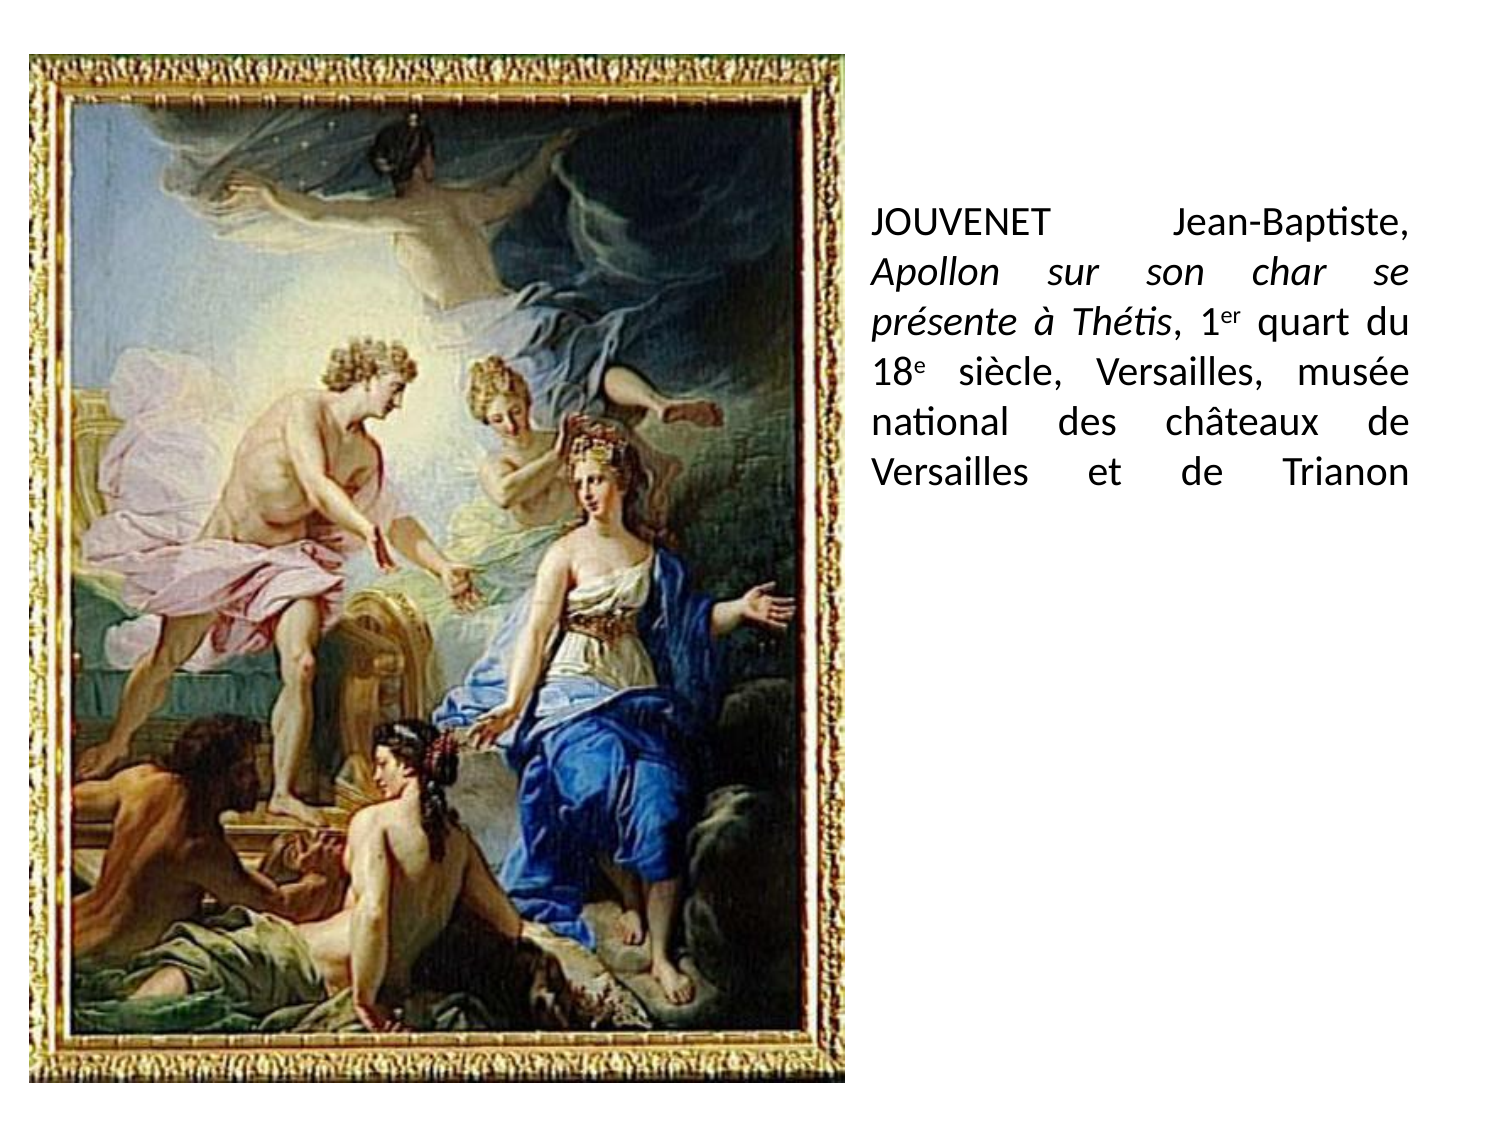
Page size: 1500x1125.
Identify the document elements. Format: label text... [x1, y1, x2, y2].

title JOUVENET Jean-Baptiste, Apollon sur son char se présente à Thétis, 1er quart du 18e siècle, Versailles, musée national des châteaux de Versailles et de Trianon [856, 45, 1425, 693]
picture [29, 54, 845, 1083]
